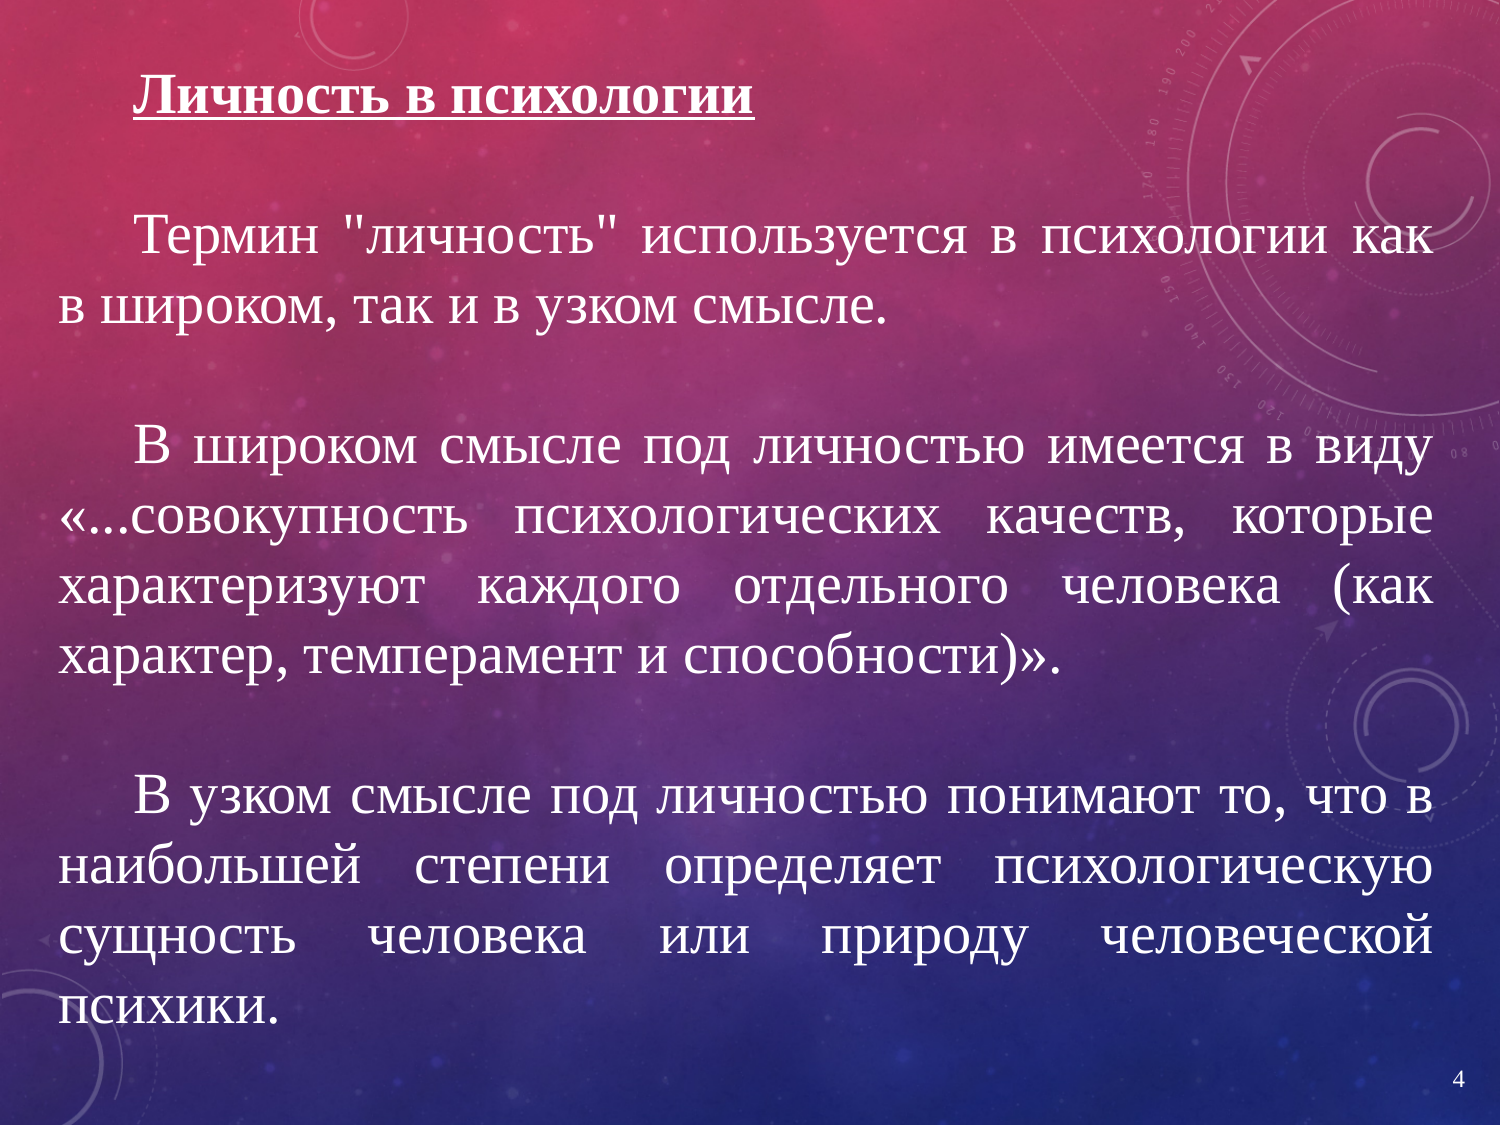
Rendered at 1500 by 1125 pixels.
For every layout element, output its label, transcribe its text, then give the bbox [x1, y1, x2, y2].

picture [0, 0, 1500, 1125]
text_box Личность в психологии Термин "личность" используется в психологии как в широком, так и в узком смысле. В широком смысле под личностью имеется в виду «...совокупность психологических качеств, которые характеризуют каждого отдельного человека (как характер, темперамент и способности)». В узком смысле под личностью понимают то, что в наибольшей степени определяет психологическую сущность человека или природу человеческой психики. [43, 48, 1450, 1088]
slide_number 4 [1411, 1046, 1480, 1109]
